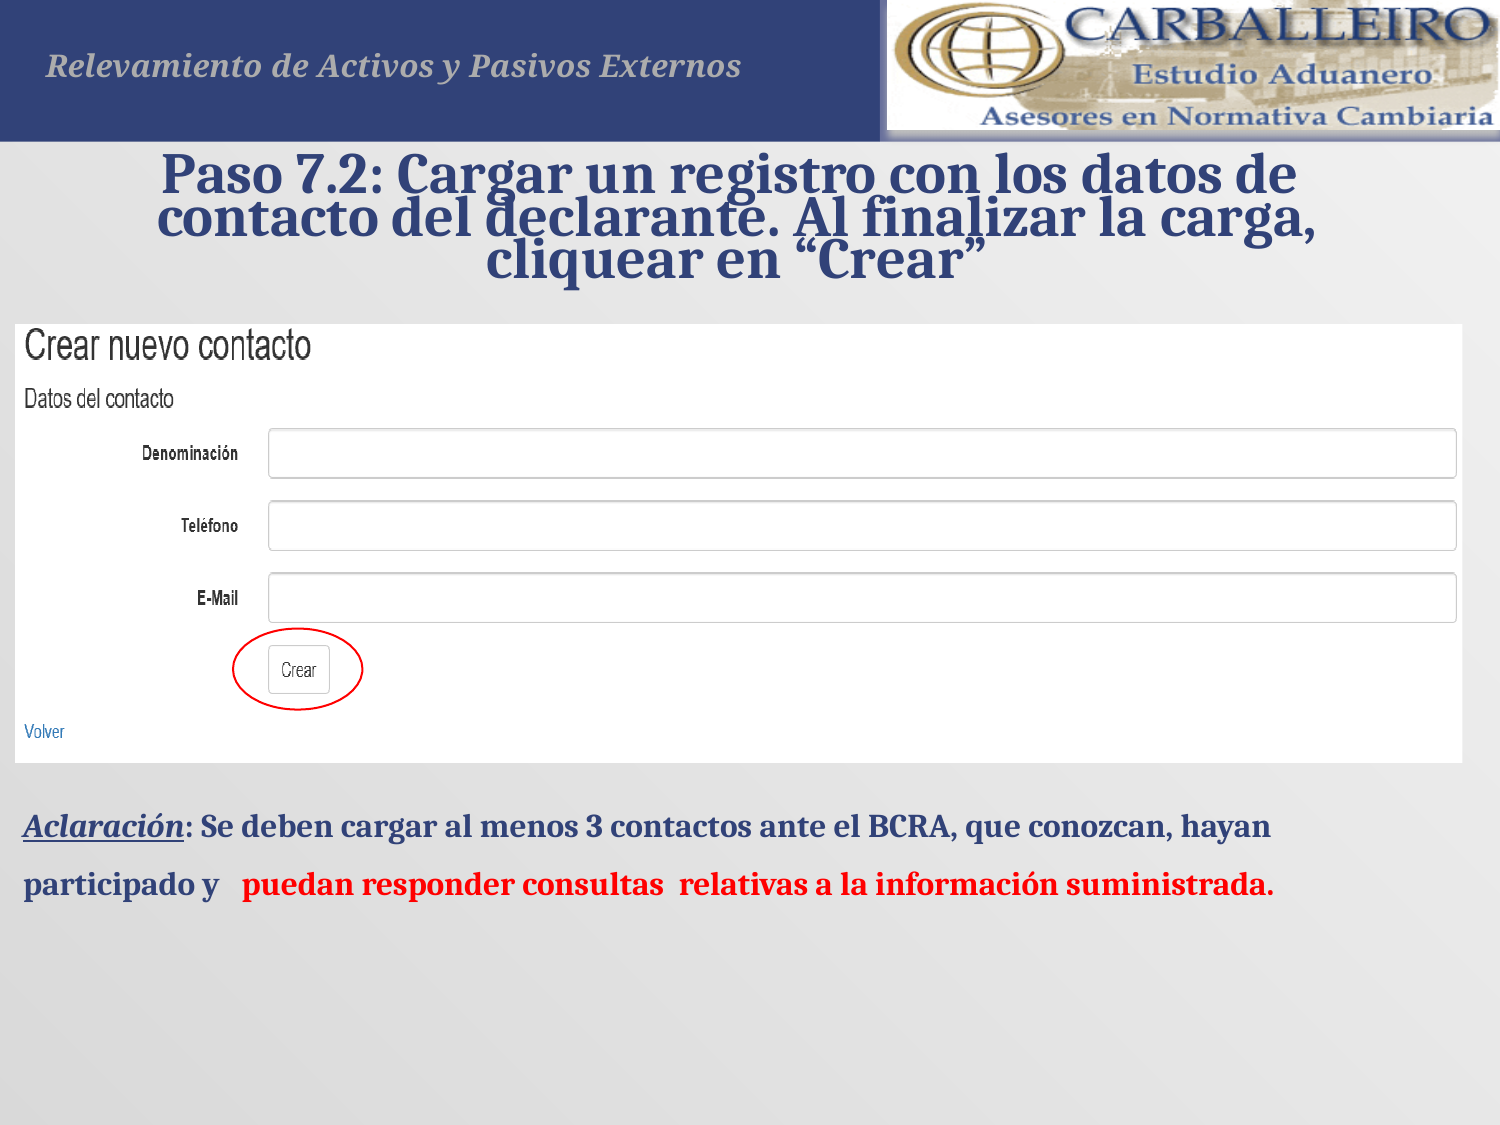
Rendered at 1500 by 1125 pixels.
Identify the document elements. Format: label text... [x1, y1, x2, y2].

text_box [15, 324, 1463, 763]
text_box Aclaración: Se deben cargar al menos 3 contactos ante el BCRA, que conozcan, hayan participado y puedan responder consultas relativas a la información suministrada. [21, 787, 1413, 888]
picture [887, 0, 1500, 130]
text_box [879, 0, 887, 142]
text_box [0, 0, 879, 142]
text_box Paso 7.2: Cargar un registro con los datos de contacto del declarante. Al finalizar la carga, cliquear en “Crear” [20, 164, 1418, 348]
text_box [232, 628, 363, 710]
text_box Relevamiento de Activos y Pasivos Externos [43, 49, 788, 98]
